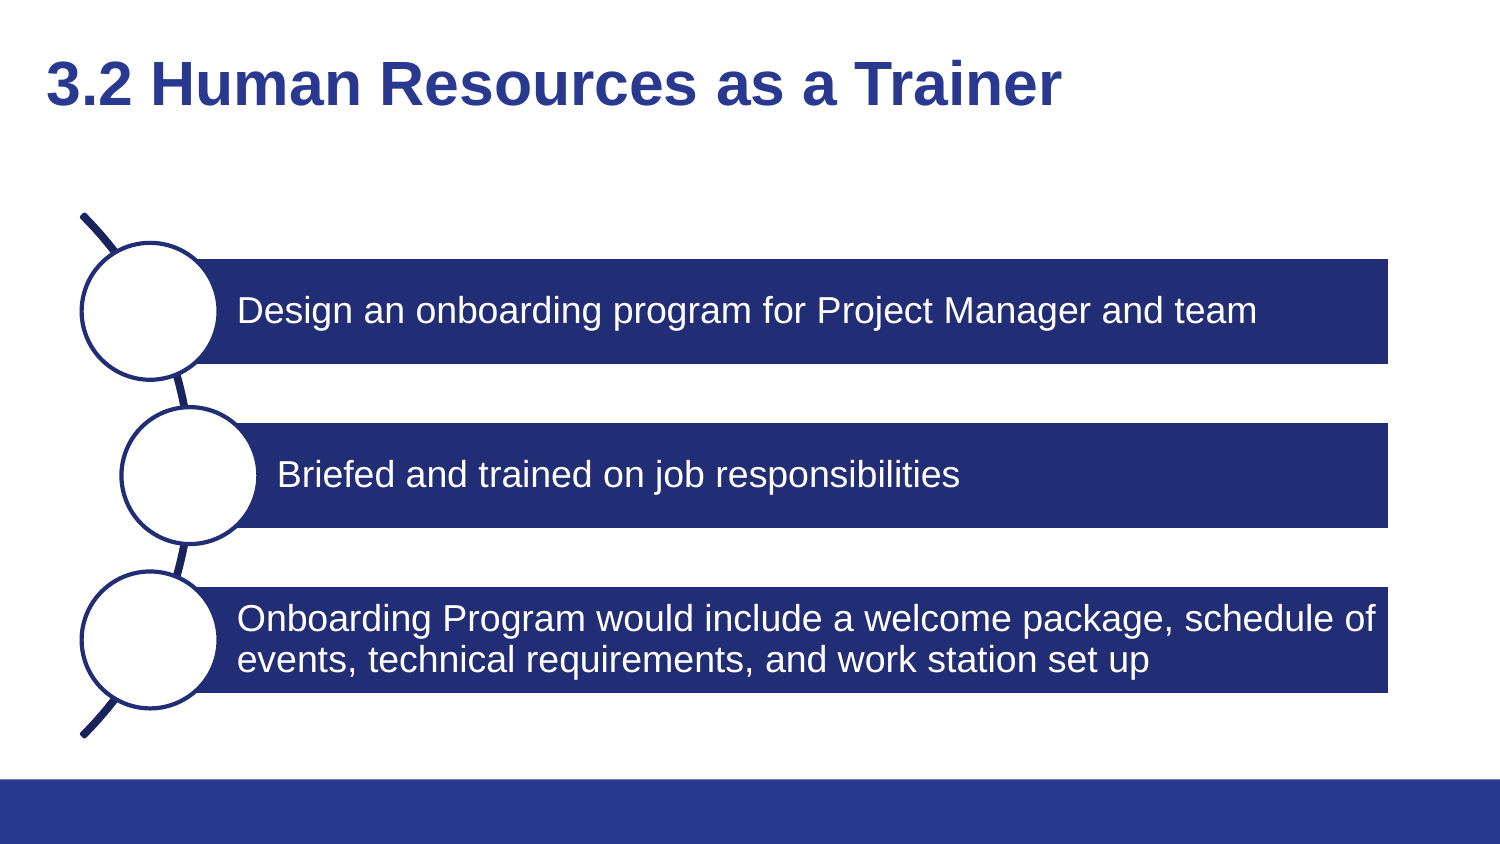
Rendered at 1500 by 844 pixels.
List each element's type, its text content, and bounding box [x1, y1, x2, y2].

title 3.2 Human Resources as a Trainer [31, 28, 1449, 128]
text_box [73, 201, 1398, 750]
